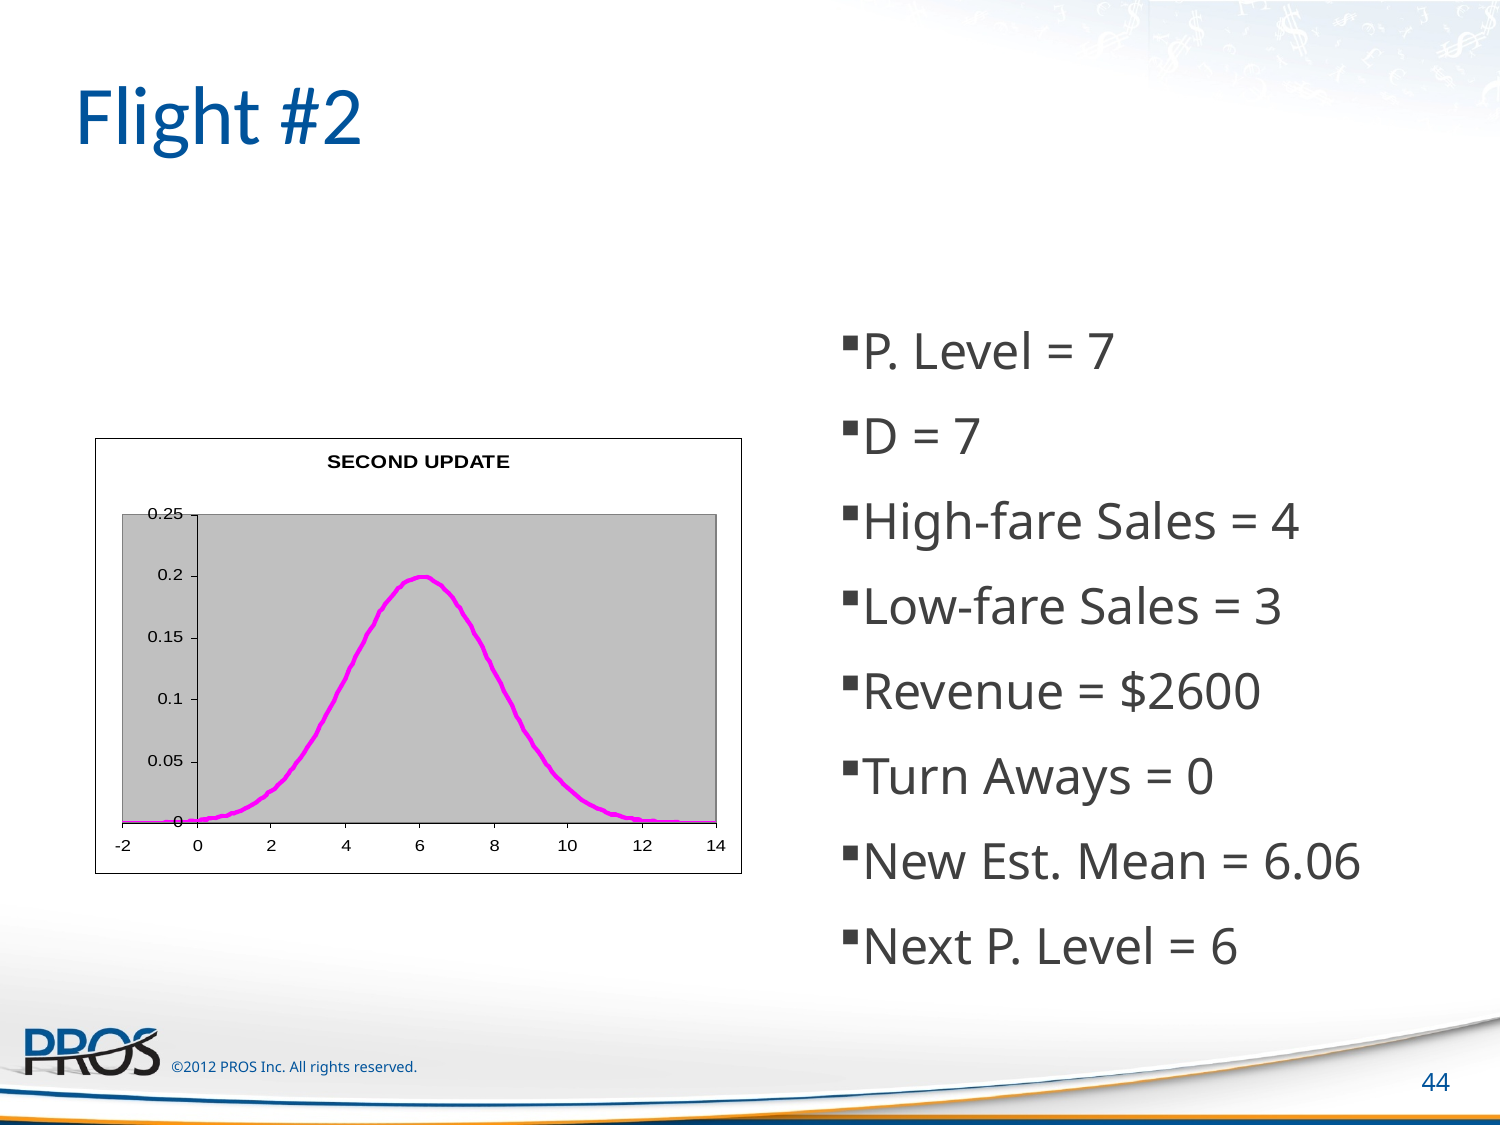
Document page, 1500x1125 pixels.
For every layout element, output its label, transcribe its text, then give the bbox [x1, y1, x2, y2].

picture [0, 0, 1500, 1125]
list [88, 431, 750, 880]
title Flight #2 [75, 25, 1427, 163]
slide_number 44 [1394, 1058, 1478, 1106]
text_box P. Level = 7 D = 7 High-fare Sales = 4 Low-fare Sales = 3 Revenue = $2600 Turn Aways = 0 New Est. Mean = 6.06 Next P. Level = 6 [824, 311, 1475, 982]
